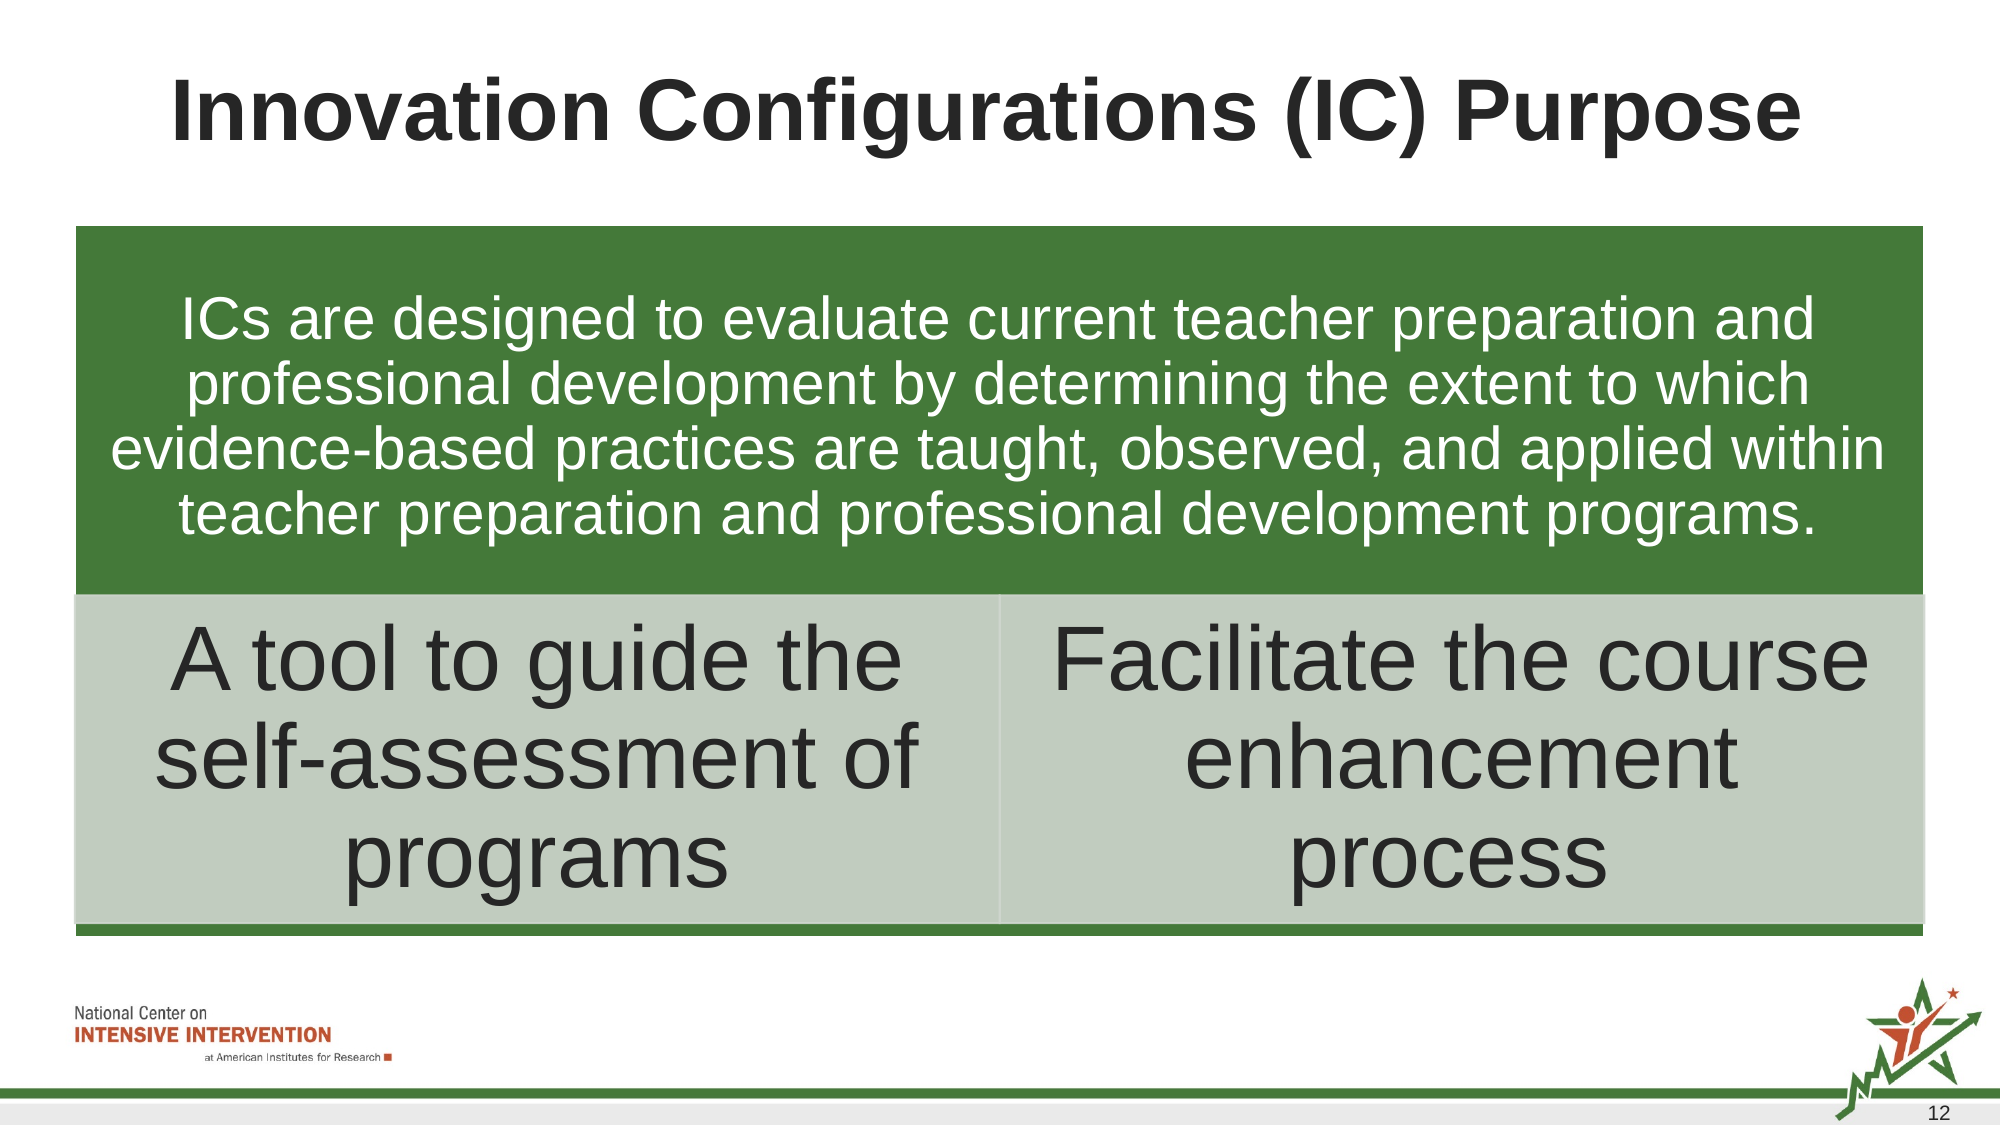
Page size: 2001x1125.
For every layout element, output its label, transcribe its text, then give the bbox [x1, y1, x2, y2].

picture [0, 0, 2000, 1125]
title Innovation Configurations (IC) Purpose [75, 0, 1925, 210]
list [74, 224, 1925, 938]
slide_number 12 [1925, 1099, 1951, 1125]
